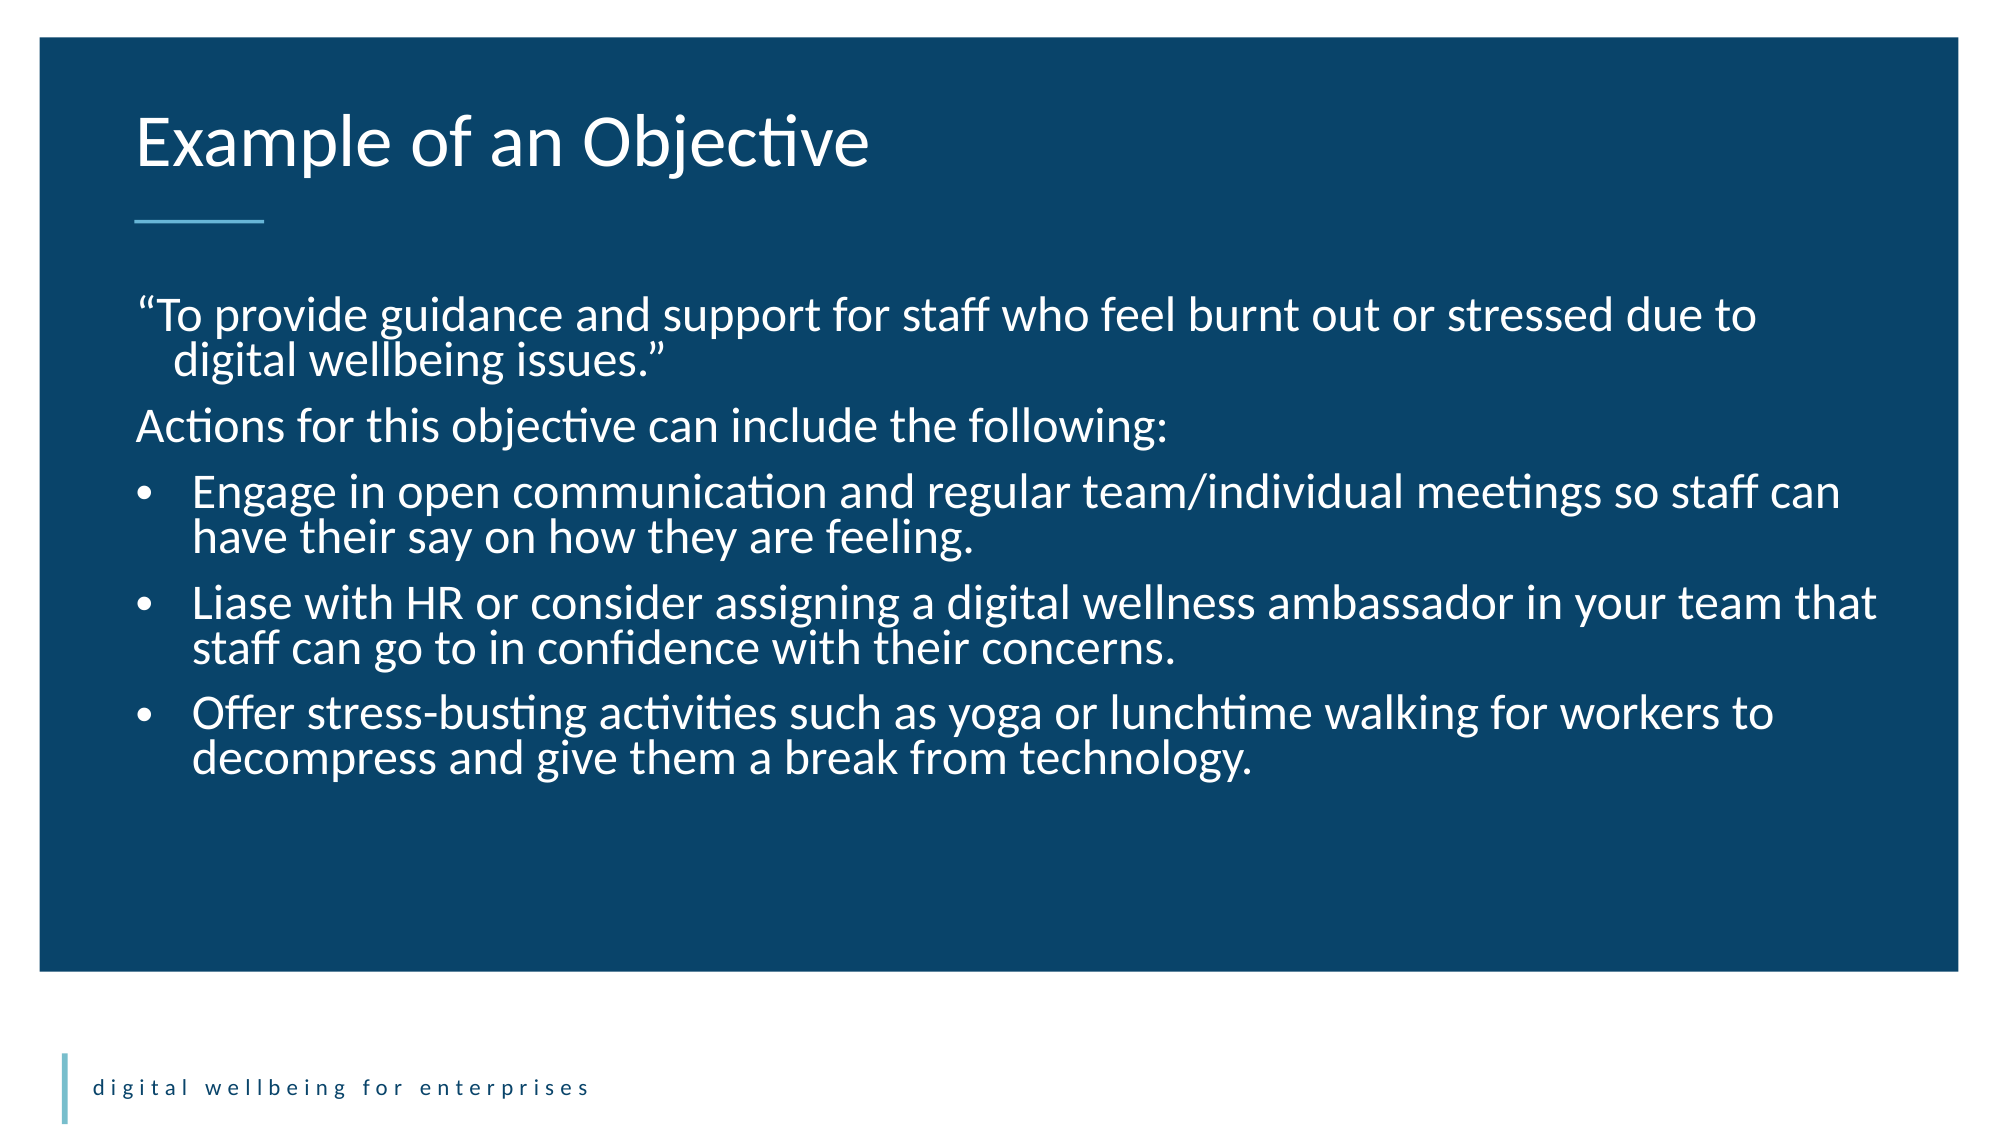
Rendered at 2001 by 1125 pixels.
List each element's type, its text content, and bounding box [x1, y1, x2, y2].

list “To provide guidance and support for staff who feel burnt out or stressed due to digital wellbeing issues.” Actions for this objective can include the following: Engage in open communication and regular team/individual meetings so staff can have their say on how they are feeling. Liase with HR or consider assigning a digital wellness ambassador in your team that staff can go to in confidence with their concerns. Offer stress-busting activities such as yoga or lunchtime walking for workers to decompress and give them a break from technology. [120, 288, 1894, 923]
list Example of an Objective [120, 105, 1894, 201]
